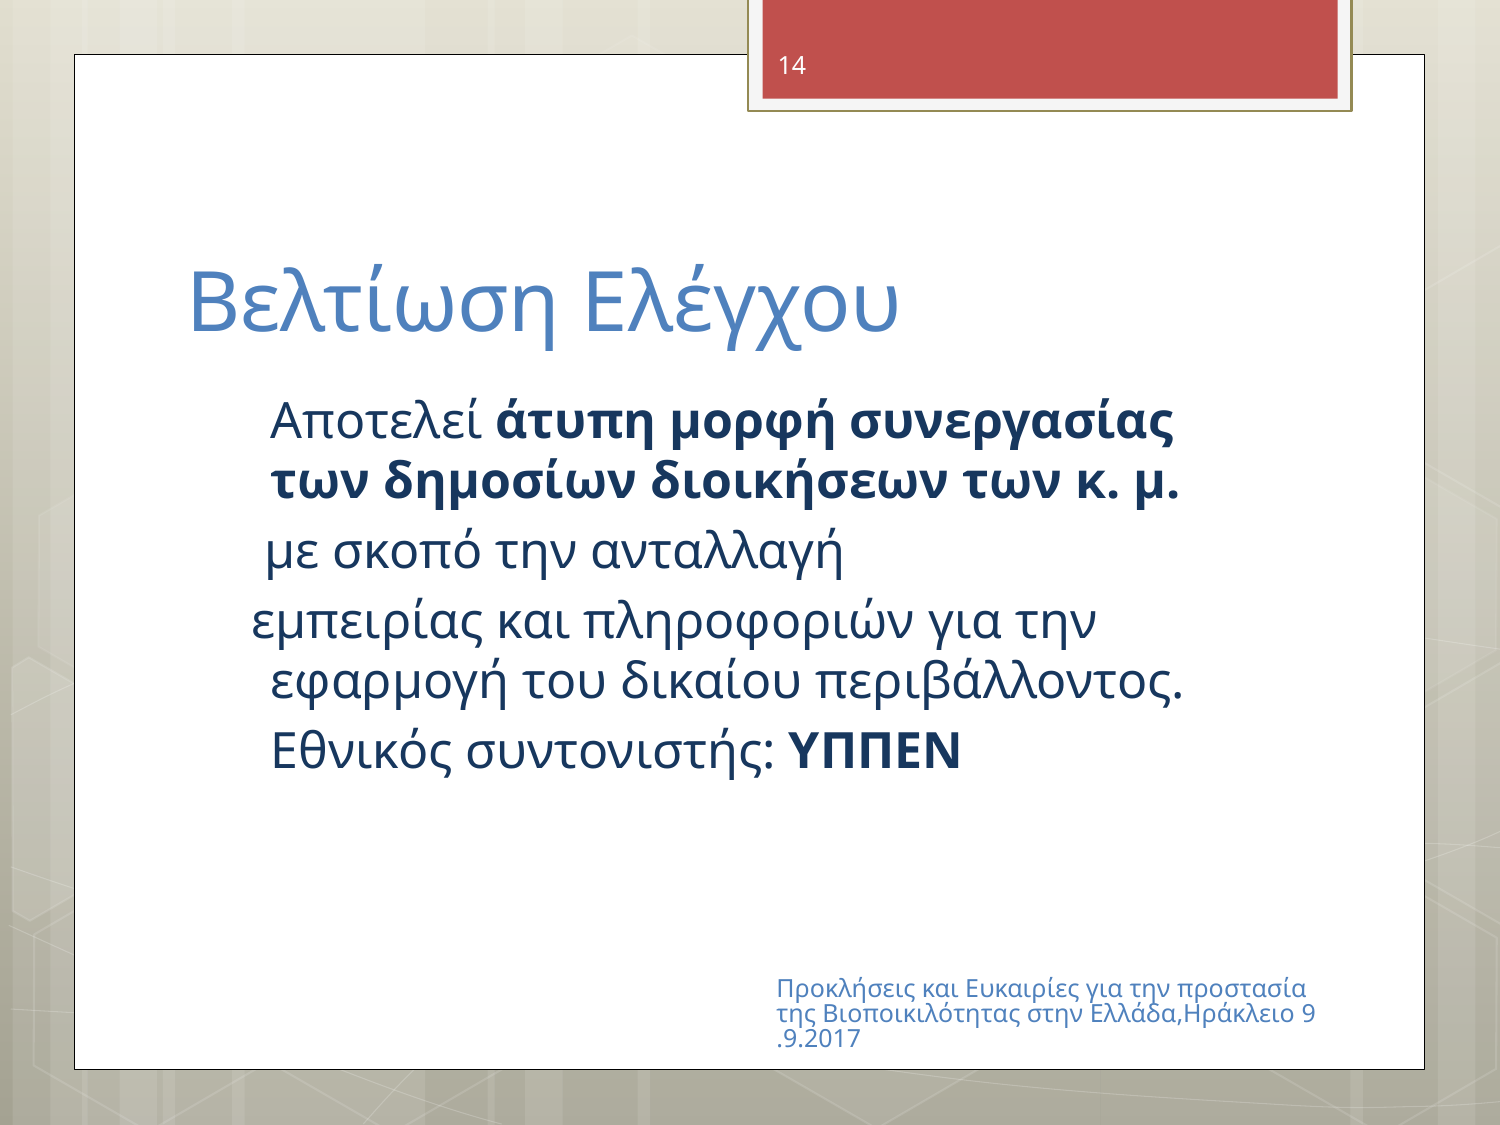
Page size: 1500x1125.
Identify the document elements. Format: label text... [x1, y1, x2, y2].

list Αποτελεί άτυπη μορφή συνεργασίας των δημοσίων διοικήσεων των κ. μ. με σκοπό την ανταλλαγή εμπειρίας και πληροφοριών για την εφαρμογή του δικαίου περιβάλλοντος. Εθνικός συντονιστής: ΥΠΠΕΝ [171, 381, 1283, 957]
slide_number 14 [762, 36, 982, 97]
title Βελτίωση Ελέγχου [171, 168, 1324, 357]
footer Προκλήσεις και Ευκαιρίες για την προστασία της Βιοποικιλότητας στην Ελλάδα,Ηράκλειο 9.9.2017 [761, 960, 1336, 1020]
